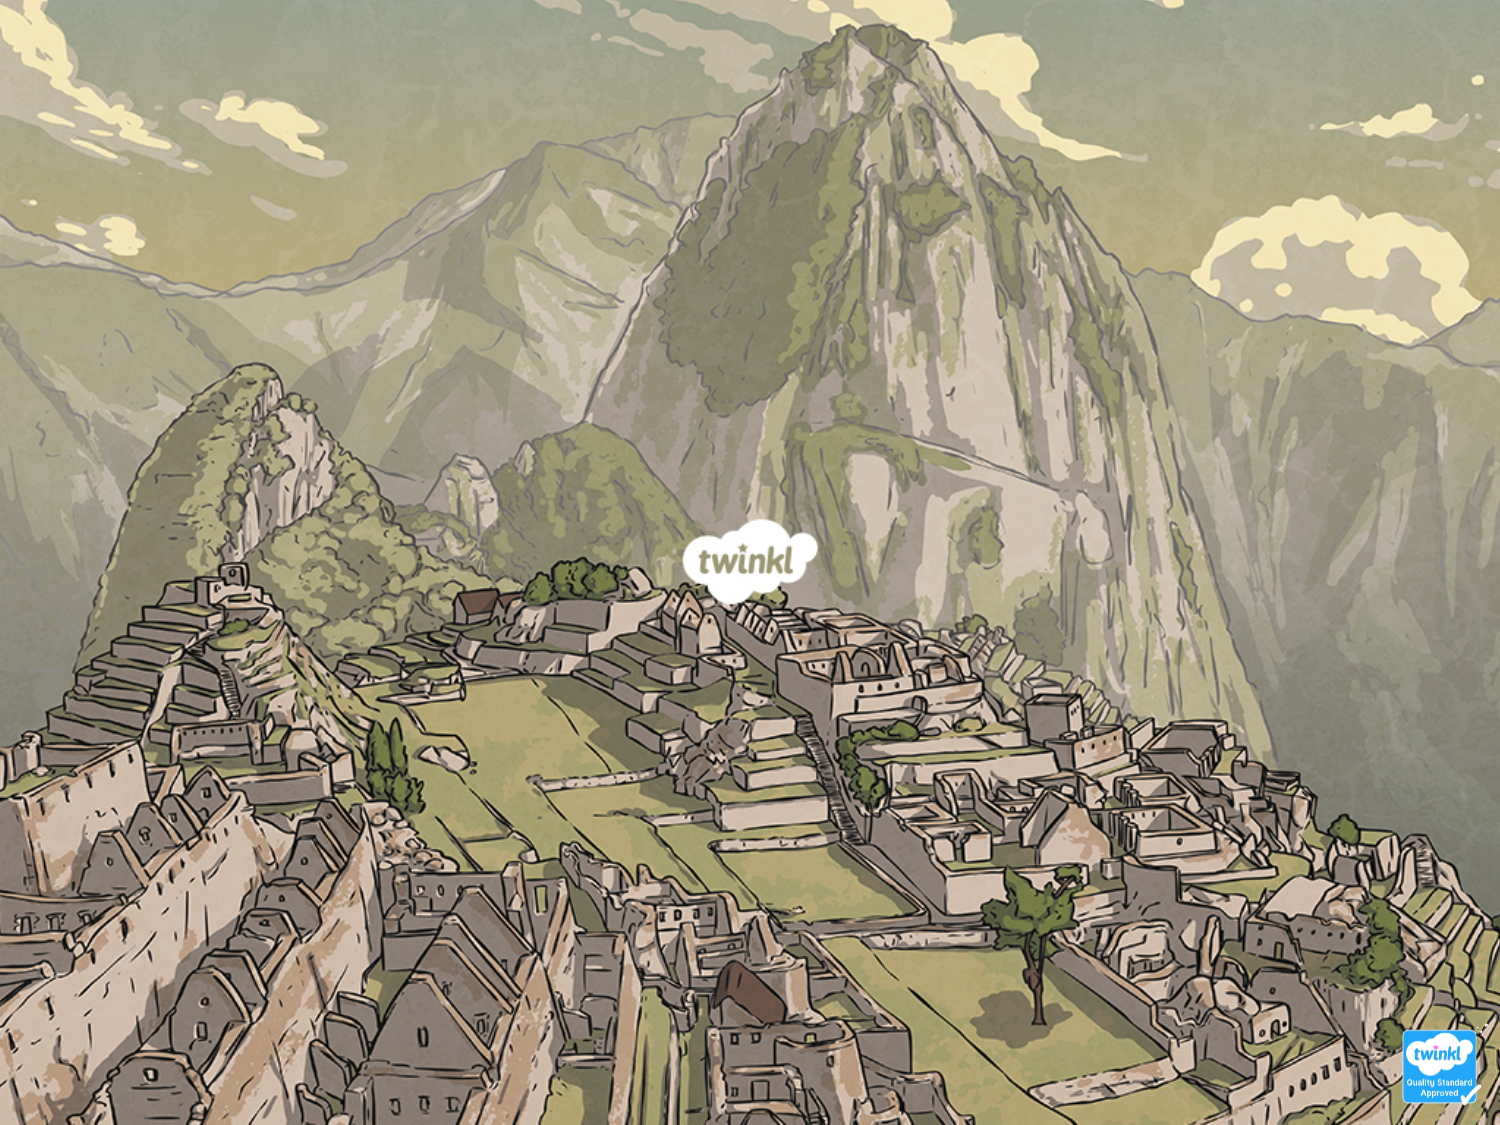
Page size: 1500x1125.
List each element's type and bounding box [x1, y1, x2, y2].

text_box [1387, 996, 1500, 1125]
picture [0, 0, 1500, 1125]
text_box [654, 488, 846, 637]
